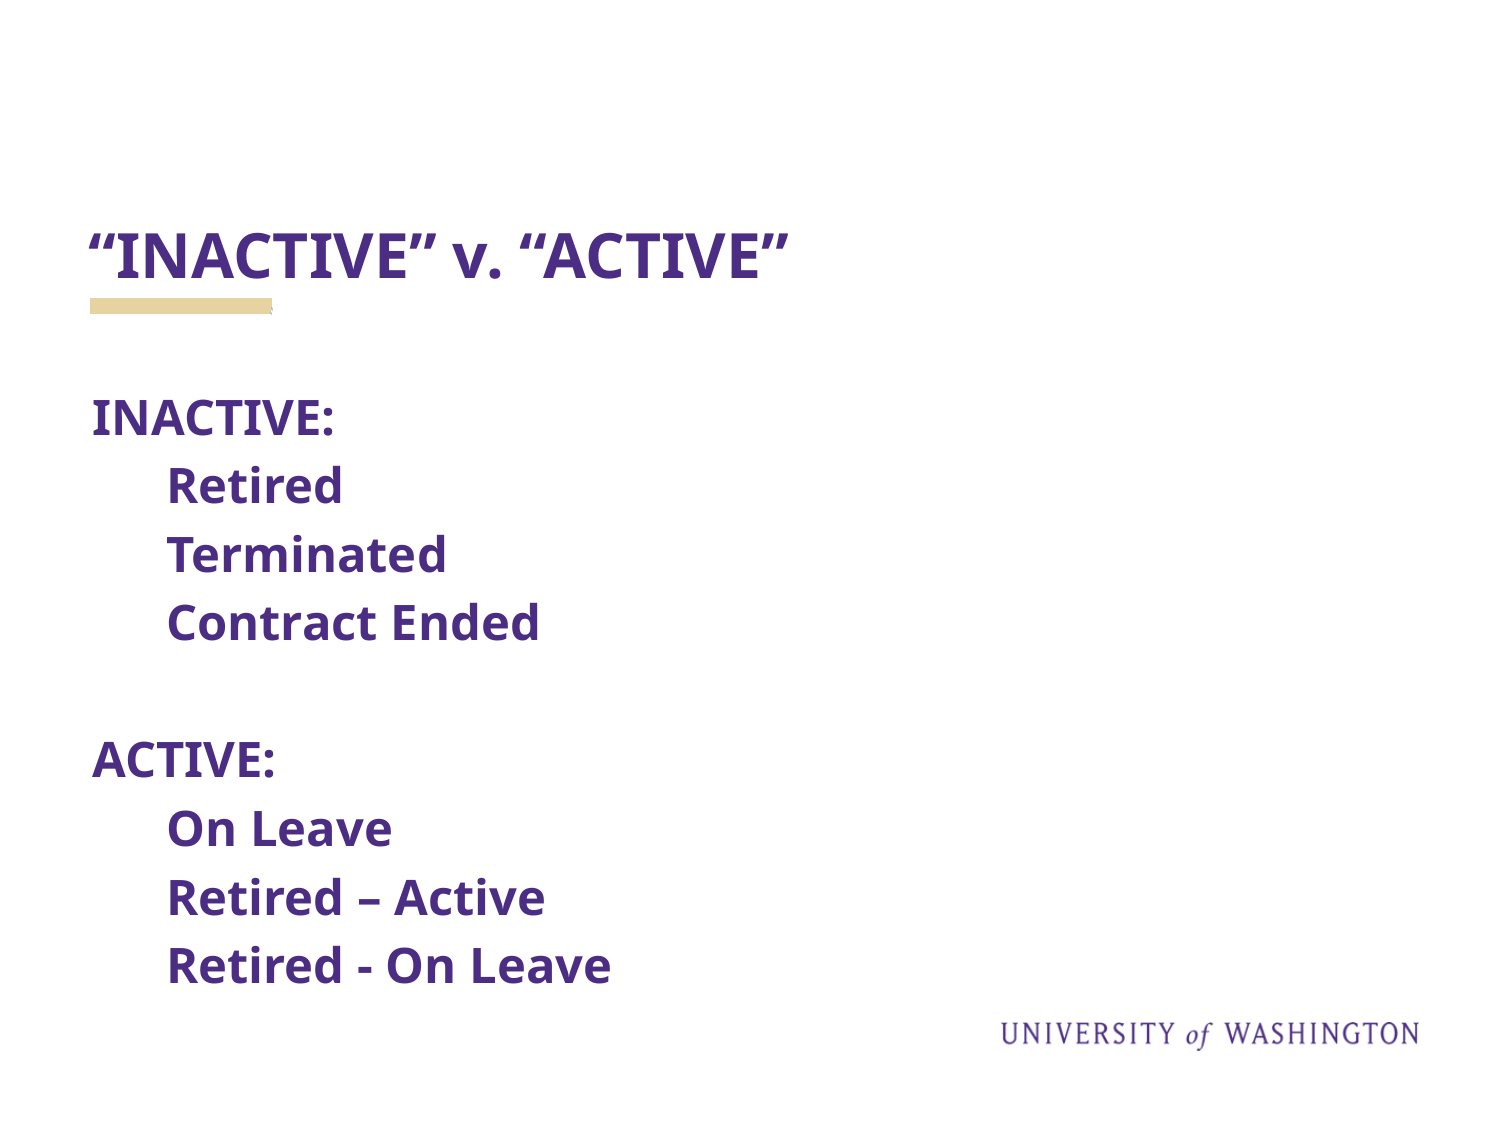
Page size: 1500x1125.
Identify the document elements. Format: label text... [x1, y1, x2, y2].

picture [1001, 1022, 1419, 1051]
title “INACTIVE” v. “ACTIVE” [73, 80, 1419, 299]
picture [90, 299, 273, 315]
list INACTIVE: Retired Terminated Contract Ended ACTIVE: On Leave Retired – Active Retired - On Leave [77, 378, 1423, 1002]
